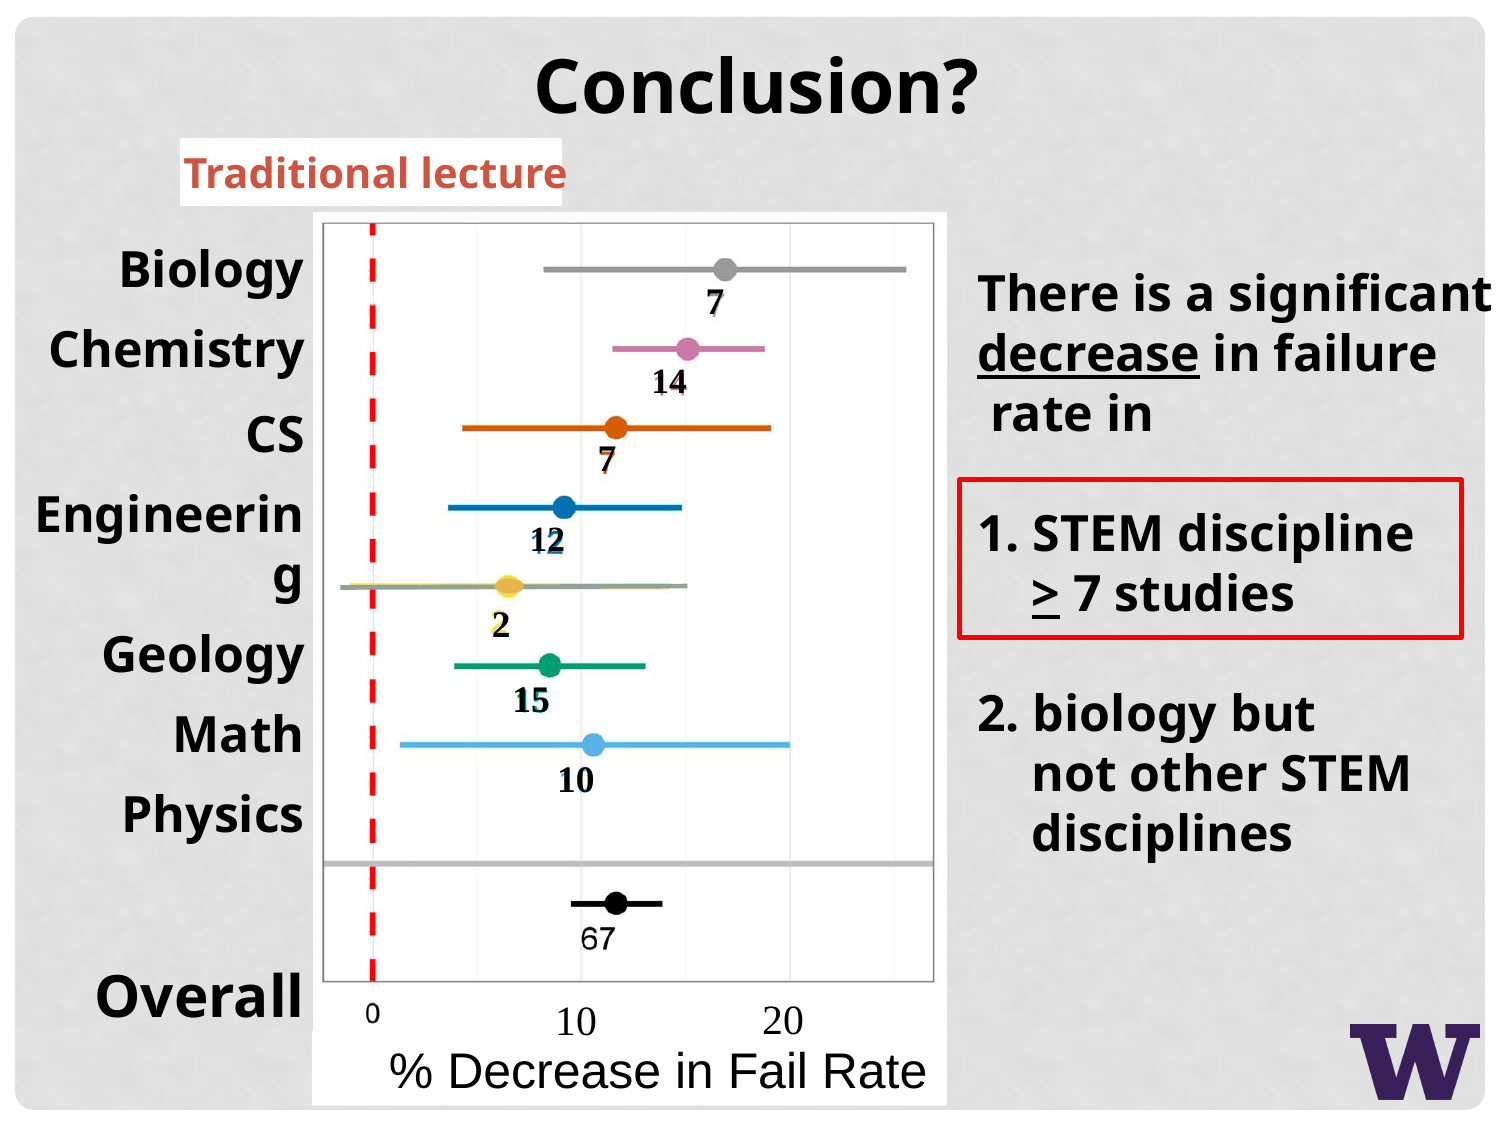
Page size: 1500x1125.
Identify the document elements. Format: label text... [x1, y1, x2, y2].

text_box There is a significant decrease in failure rate in STEM discipline > 7 studies biology but not other STEM disciplines [962, 253, 1500, 1125]
picture [1349, 1024, 1480, 1101]
text_box Conclusion? [281, 31, 1232, 137]
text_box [0, 212, 948, 1125]
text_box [168, 138, 595, 206]
text_box [959, 479, 1462, 638]
